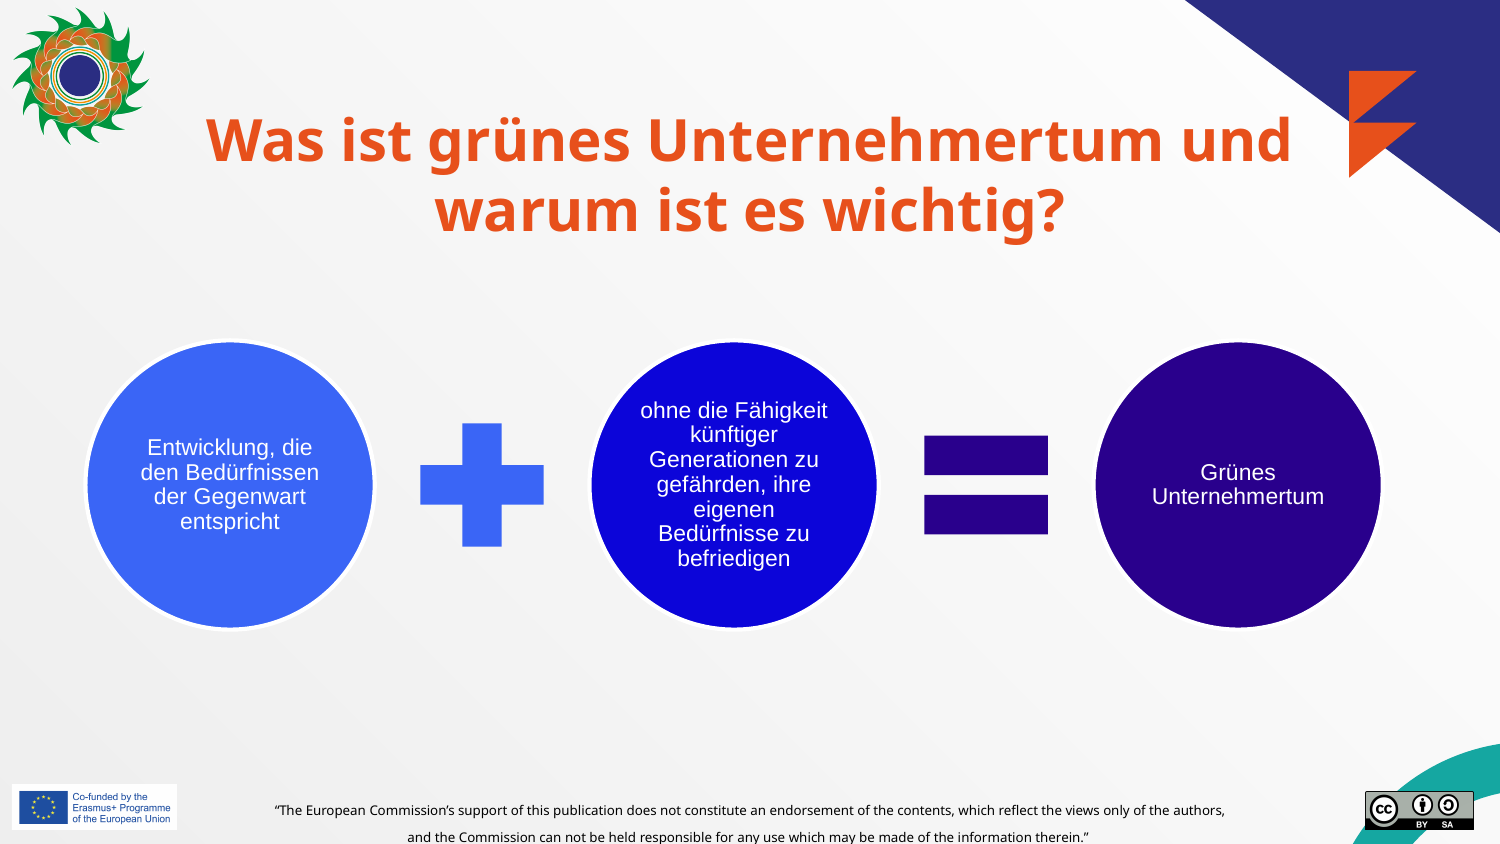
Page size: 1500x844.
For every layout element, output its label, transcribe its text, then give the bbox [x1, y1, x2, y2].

picture [1365, 791, 1474, 830]
picture [11, 784, 177, 830]
picture [11, 6, 151, 147]
title Was ist grünes Unternehmertum und warum ist es wichtig? [116, 88, 1383, 214]
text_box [84, 214, 1384, 756]
